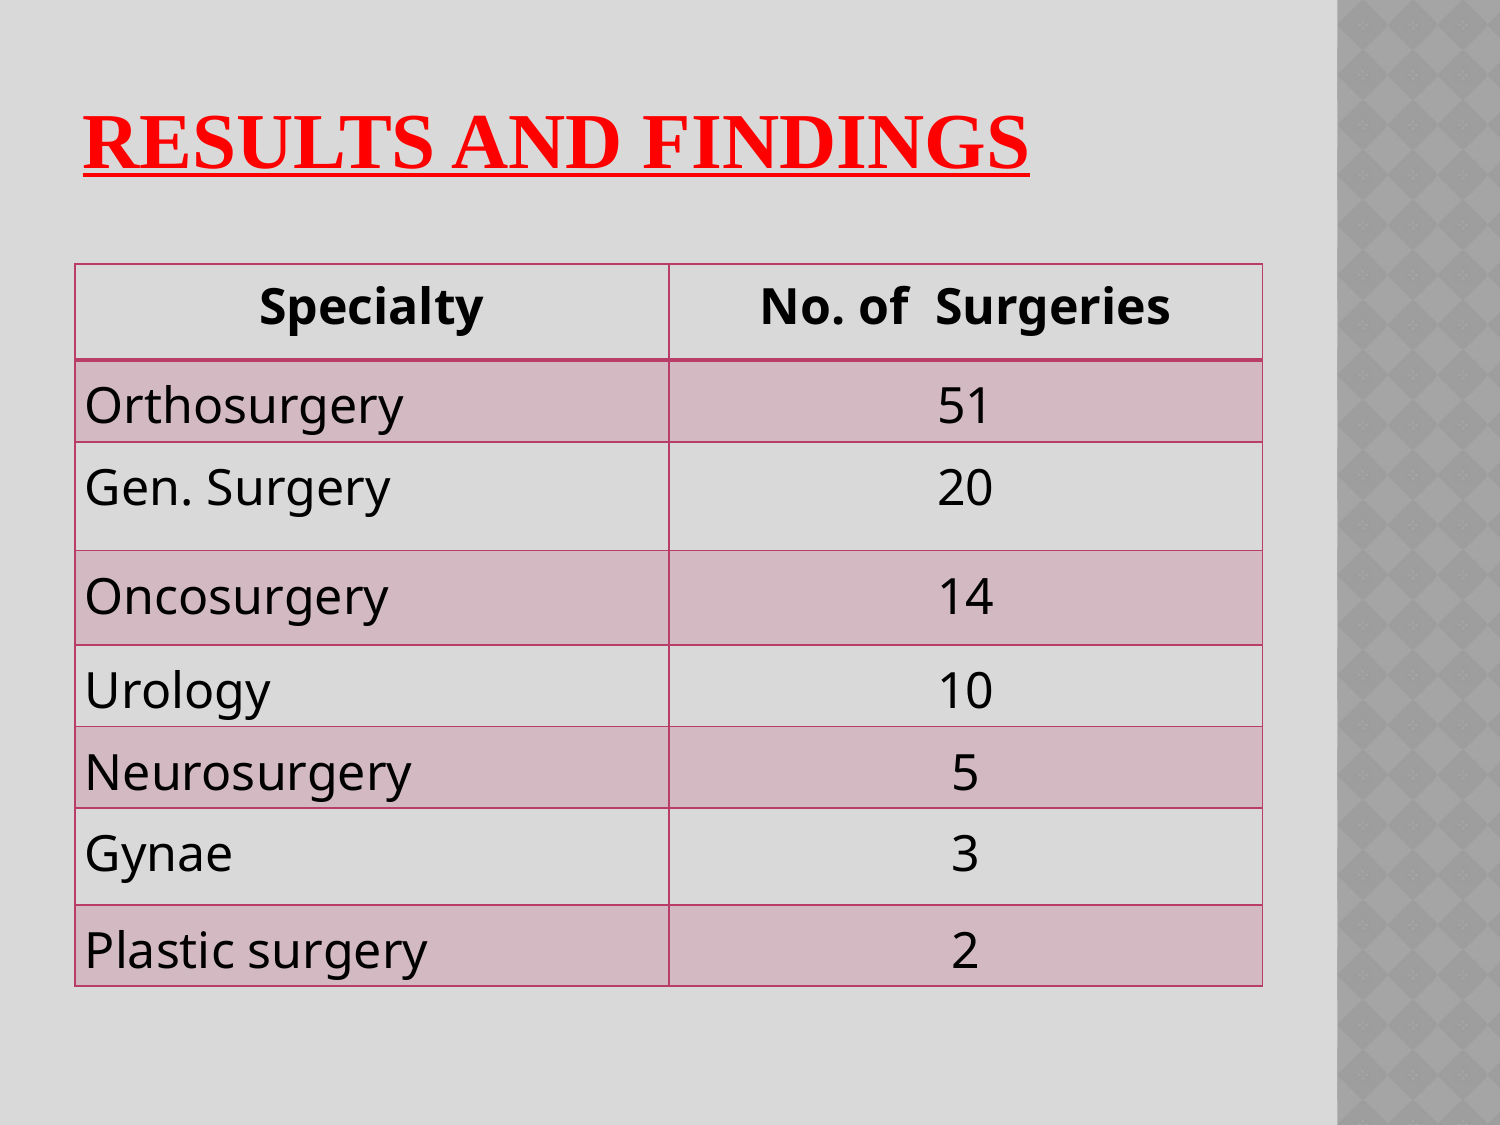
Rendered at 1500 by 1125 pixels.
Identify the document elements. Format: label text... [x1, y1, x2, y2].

table_cell 5 [670, 727, 1262, 807]
table_cell Neurosurgery [76, 727, 668, 807]
title Results and findings [75, 52, 1263, 185]
table_cell 3 [670, 809, 1262, 904]
table_header Specialty [76, 265, 668, 358]
table_cell 14 [670, 551, 1262, 644]
table_cell 2 [670, 906, 1262, 985]
table_cell Plastic surgery [76, 906, 668, 985]
table_cell Urology [76, 646, 668, 726]
table_cell 20 [670, 443, 1262, 550]
table_header No. of Surgeries [670, 265, 1262, 358]
table_cell Oncosurgery [76, 551, 668, 644]
table_cell Gen. Surgery [76, 443, 668, 550]
table_cell Orthosurgery [76, 362, 668, 441]
table_cell Gynae [76, 809, 668, 904]
table_cell 51 [670, 362, 1262, 441]
table_cell 10 [670, 646, 1262, 726]
